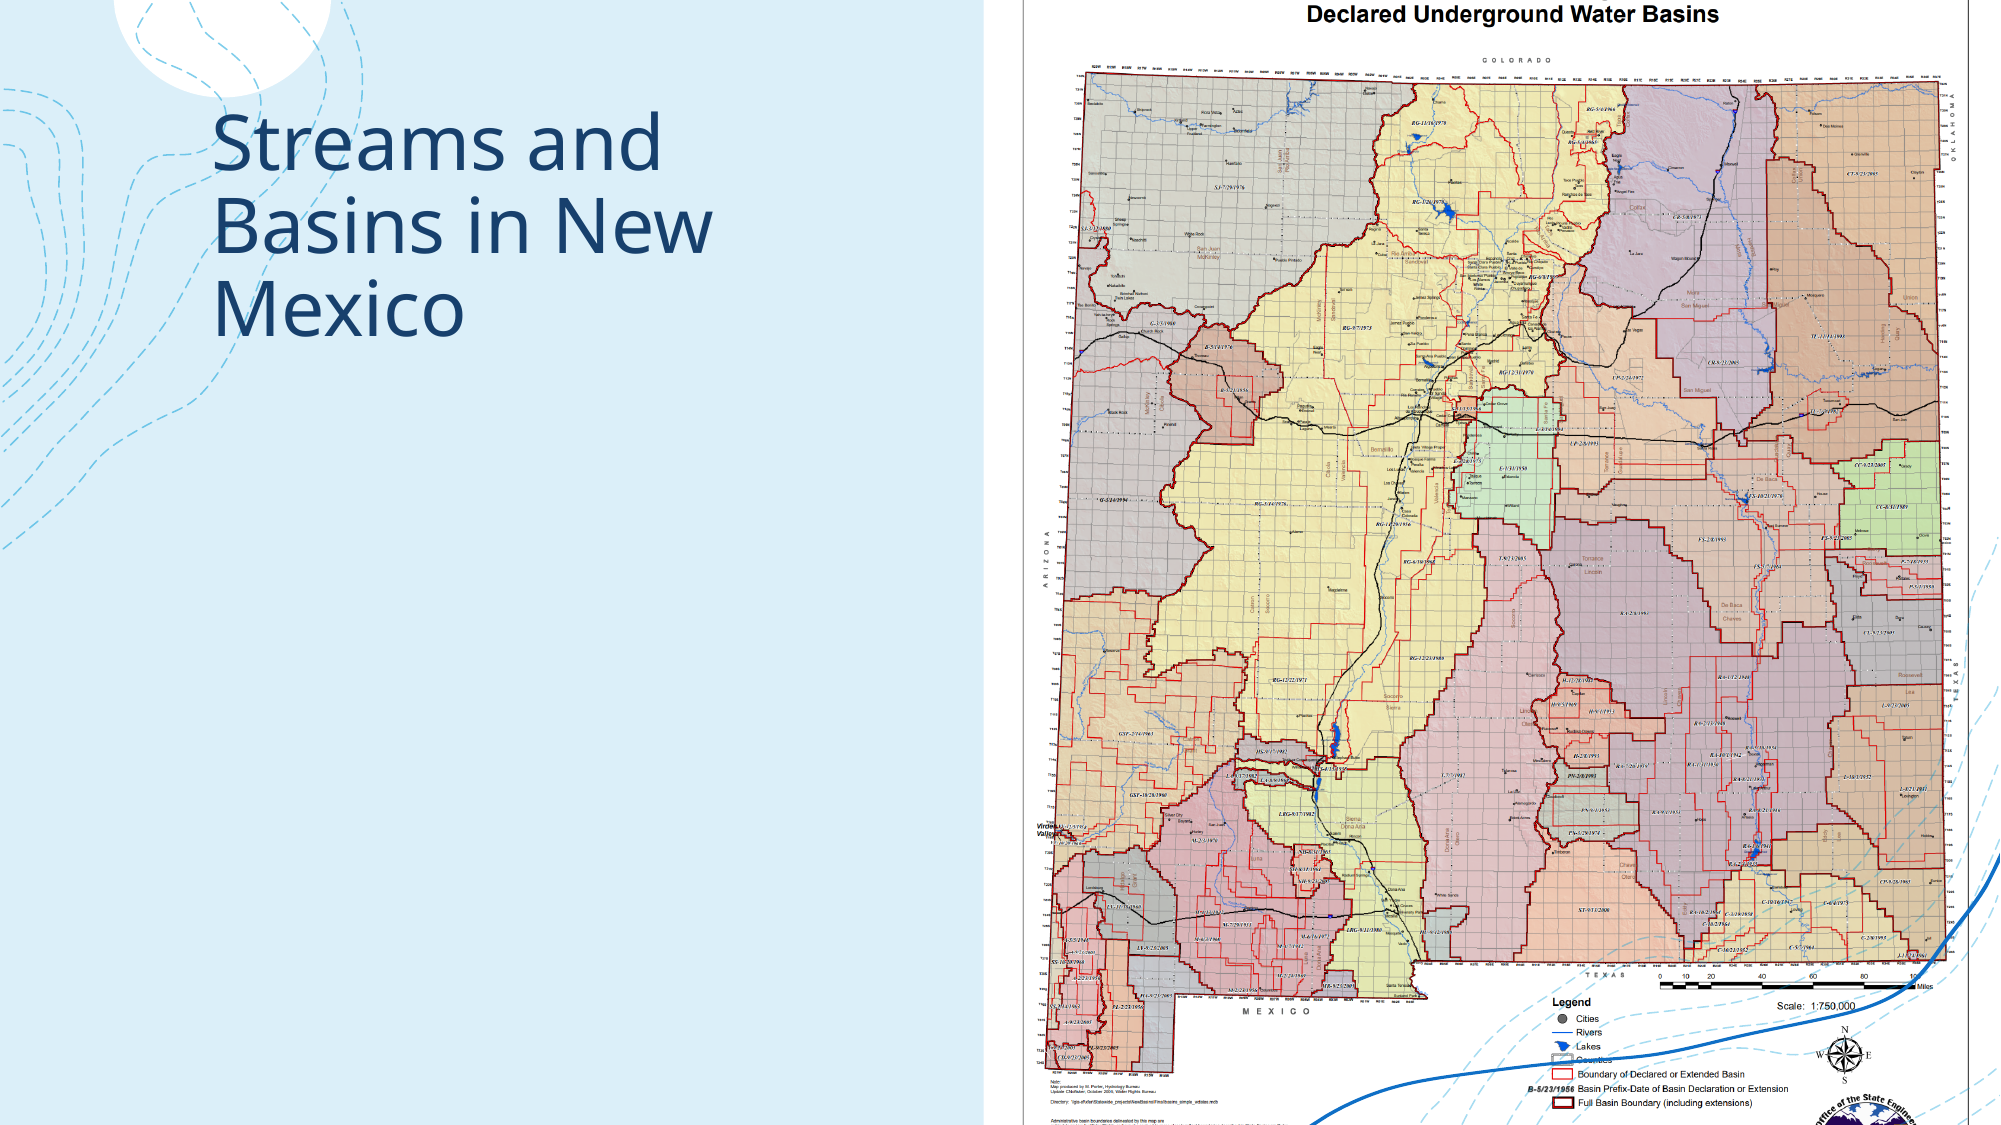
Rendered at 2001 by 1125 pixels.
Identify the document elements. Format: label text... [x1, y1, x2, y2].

title Streams and Basins in New Mexico [363, 91, 917, 365]
text_box [0, 0, 983, 1125]
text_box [1309, 537, 2000, 1125]
picture [983, 0, 2000, 1125]
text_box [1, 0, 363, 549]
